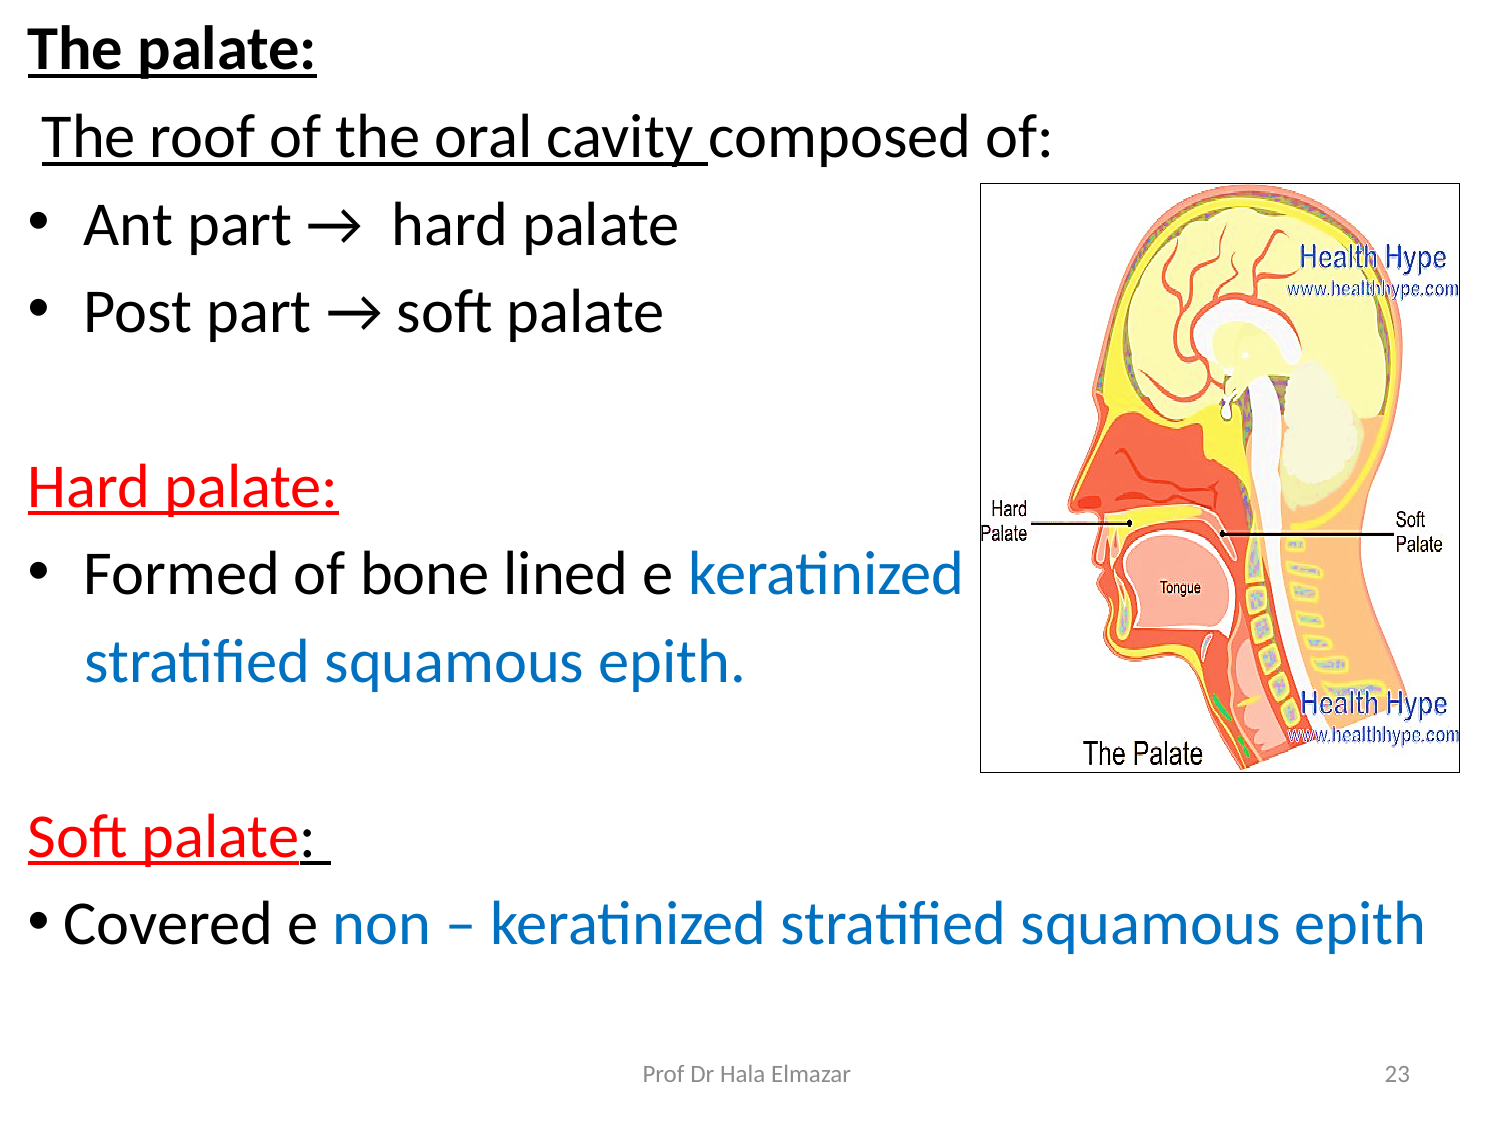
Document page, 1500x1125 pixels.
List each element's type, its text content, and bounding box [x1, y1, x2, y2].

picture [980, 184, 1459, 773]
slide_number 23 [1074, 1042, 1425, 1103]
footer Prof Dr Hala Elmazar [512, 1042, 988, 1103]
list The palate: The roof of the oral cavity composed of: Ant part → hard palate Post part → soft palate Hard palate: Formed of bone lined e keratinized stratified squamous epith. Soft palate: Covered e non – keratinized stratified squamous epith [12, 0, 1500, 1125]
